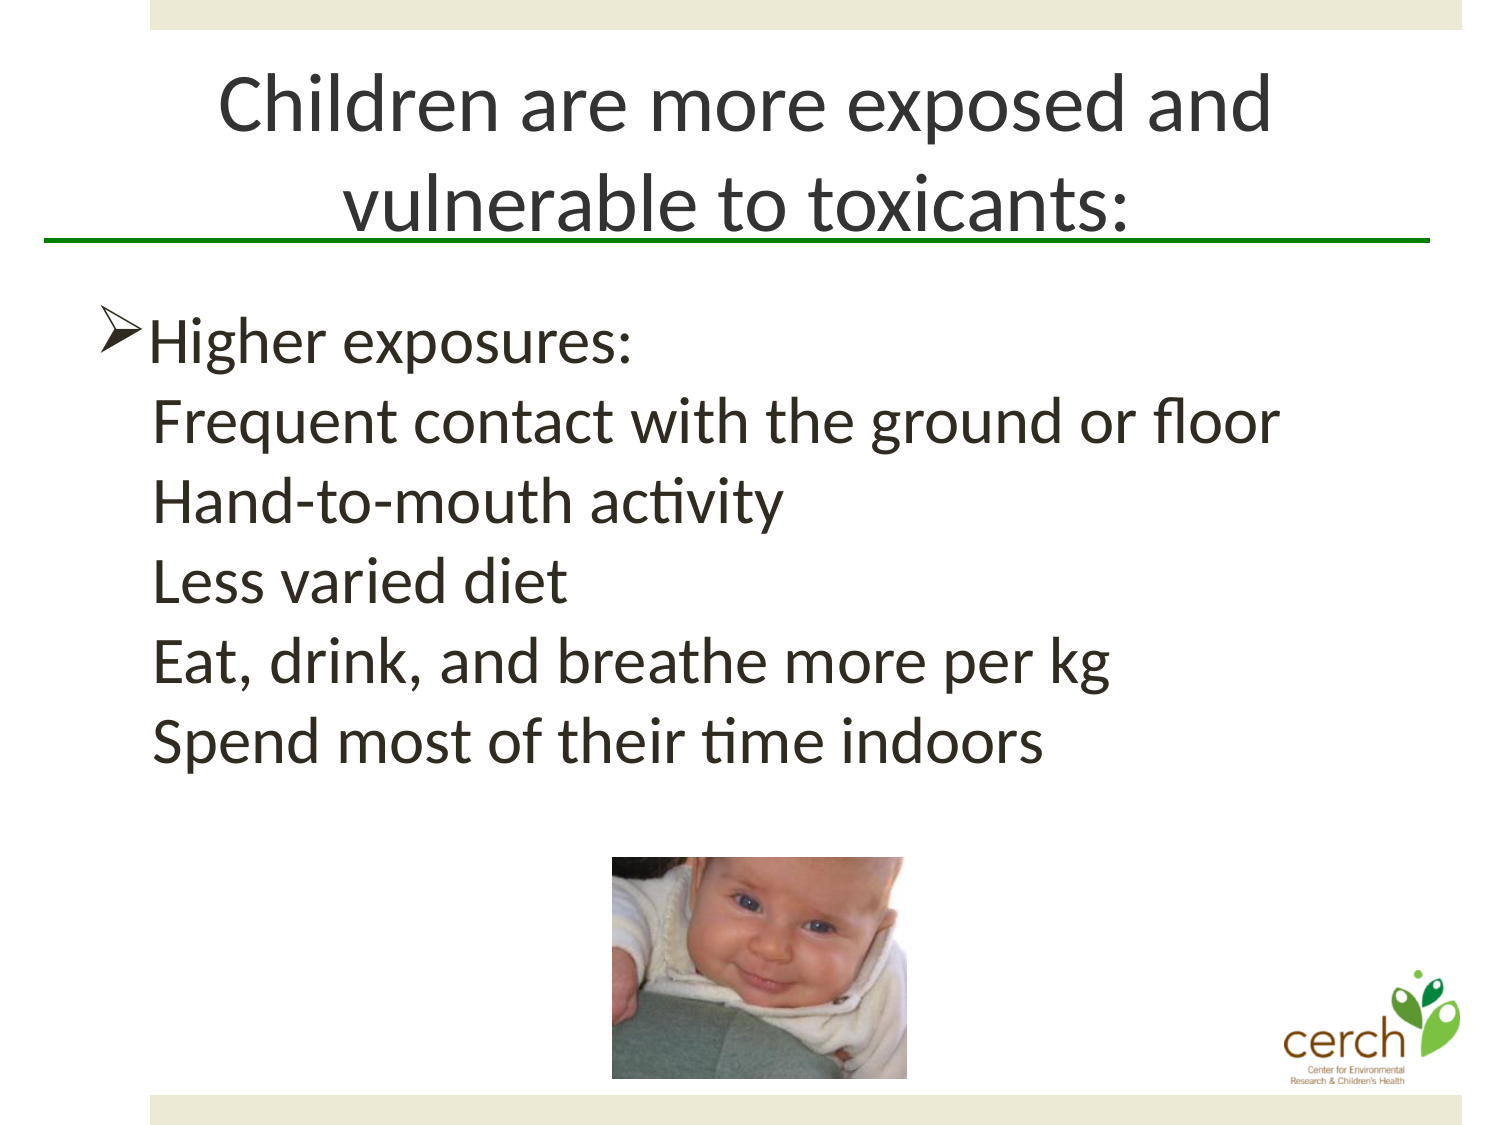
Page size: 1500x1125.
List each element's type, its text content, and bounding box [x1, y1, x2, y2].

list Higher exposures: Frequent contact with the ground or floor Hand-to-mouth activity Less varied diet Eat, drink, and breathe more per kg Spend most of their time indoors [62, 289, 1401, 1103]
title Children are more exposed and vulnerable to toxicants: [0, 39, 1475, 257]
picture [1401, 970, 1460, 1084]
picture [611, 857, 907, 1079]
